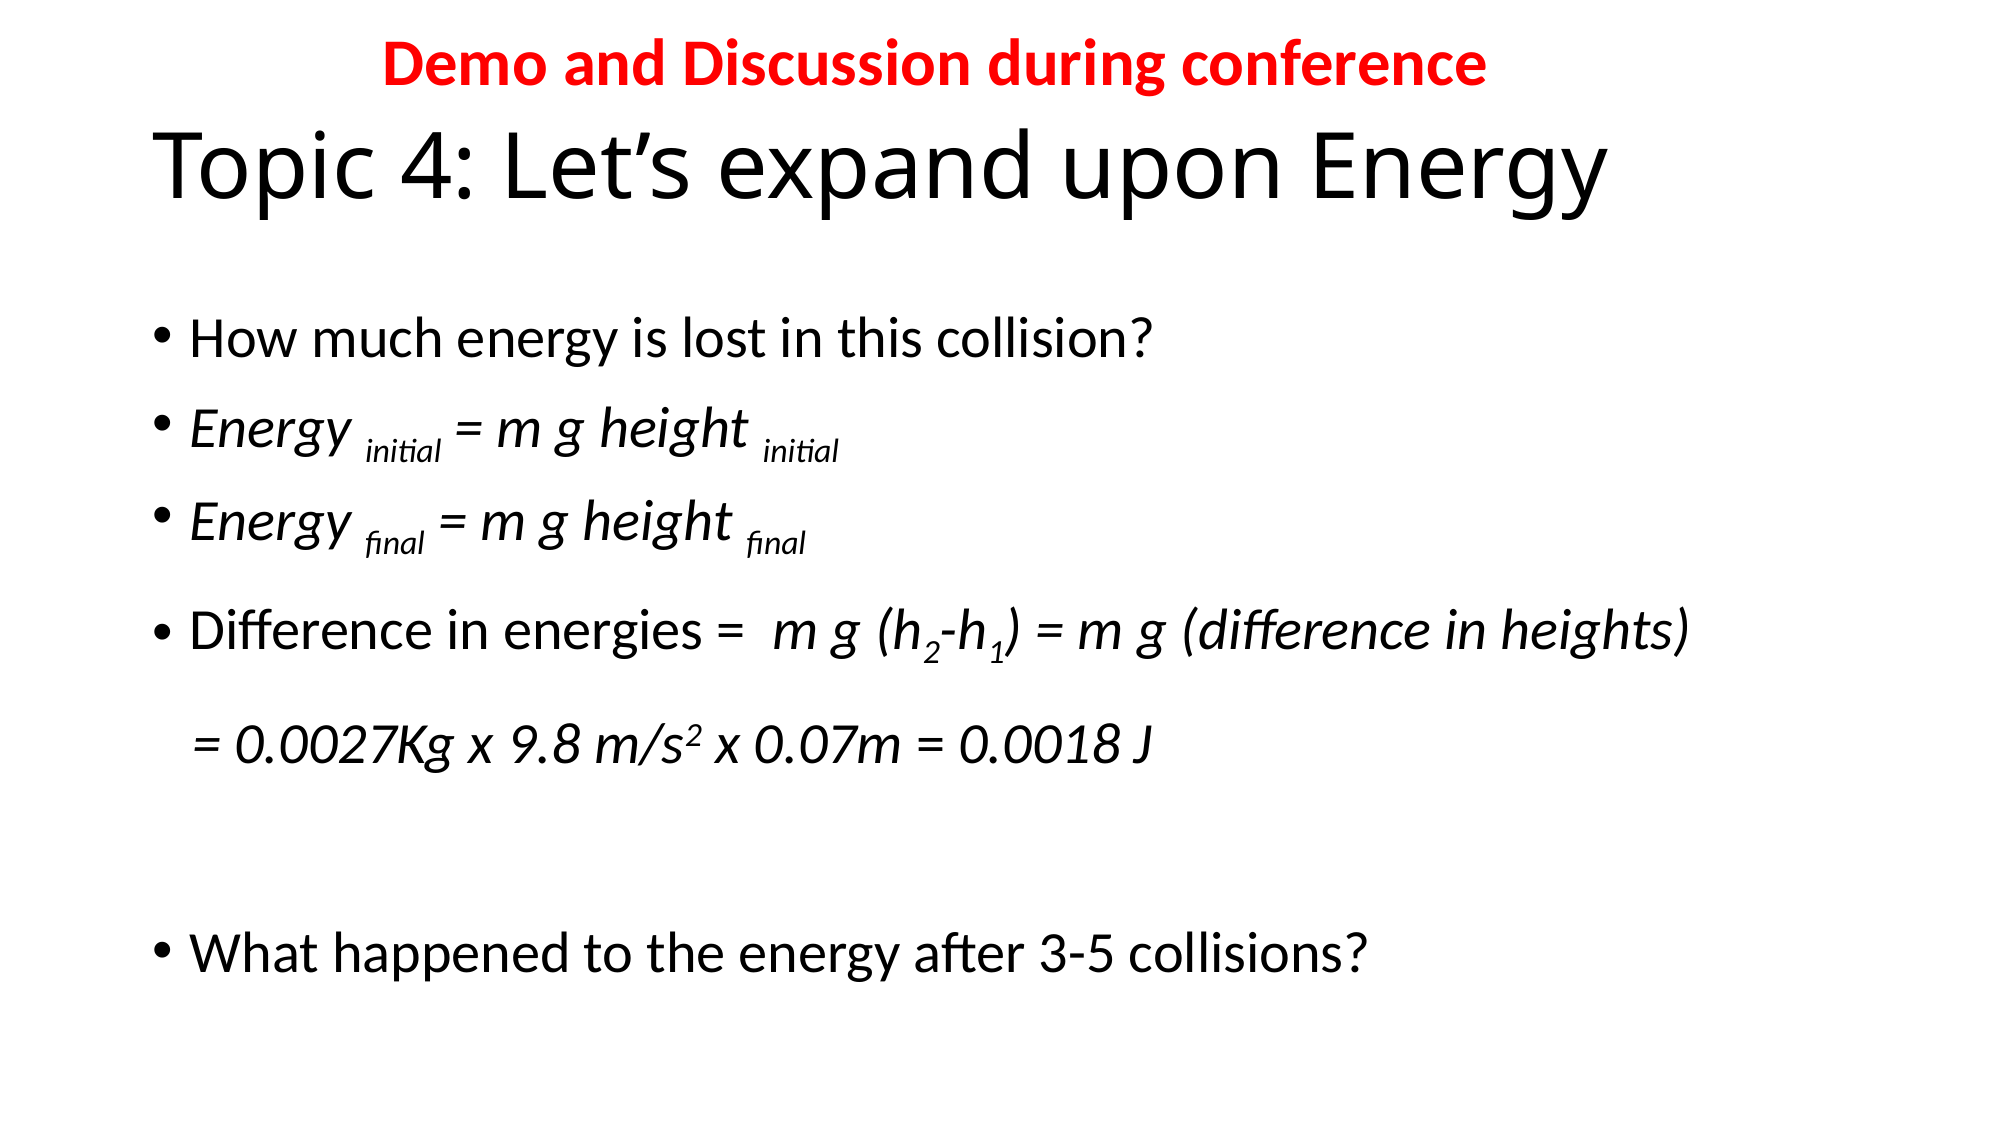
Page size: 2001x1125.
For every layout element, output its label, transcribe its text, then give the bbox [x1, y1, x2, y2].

list How much energy is lost in this collision? Energy initial = m g height initial Energy final = m g height final Difference in energies = m g (h2-h1) = m g (difference in heights) = 0.0027Kg x 9.8 m/s2 x 0.07m = 0.0018 J What happened to the energy after 3-5 collisions? [137, 299, 1863, 1014]
title Topic 4: Let’s expand upon Energy [137, 59, 1863, 278]
text_box Demo and Discussion during conference [367, 11, 1519, 107]
